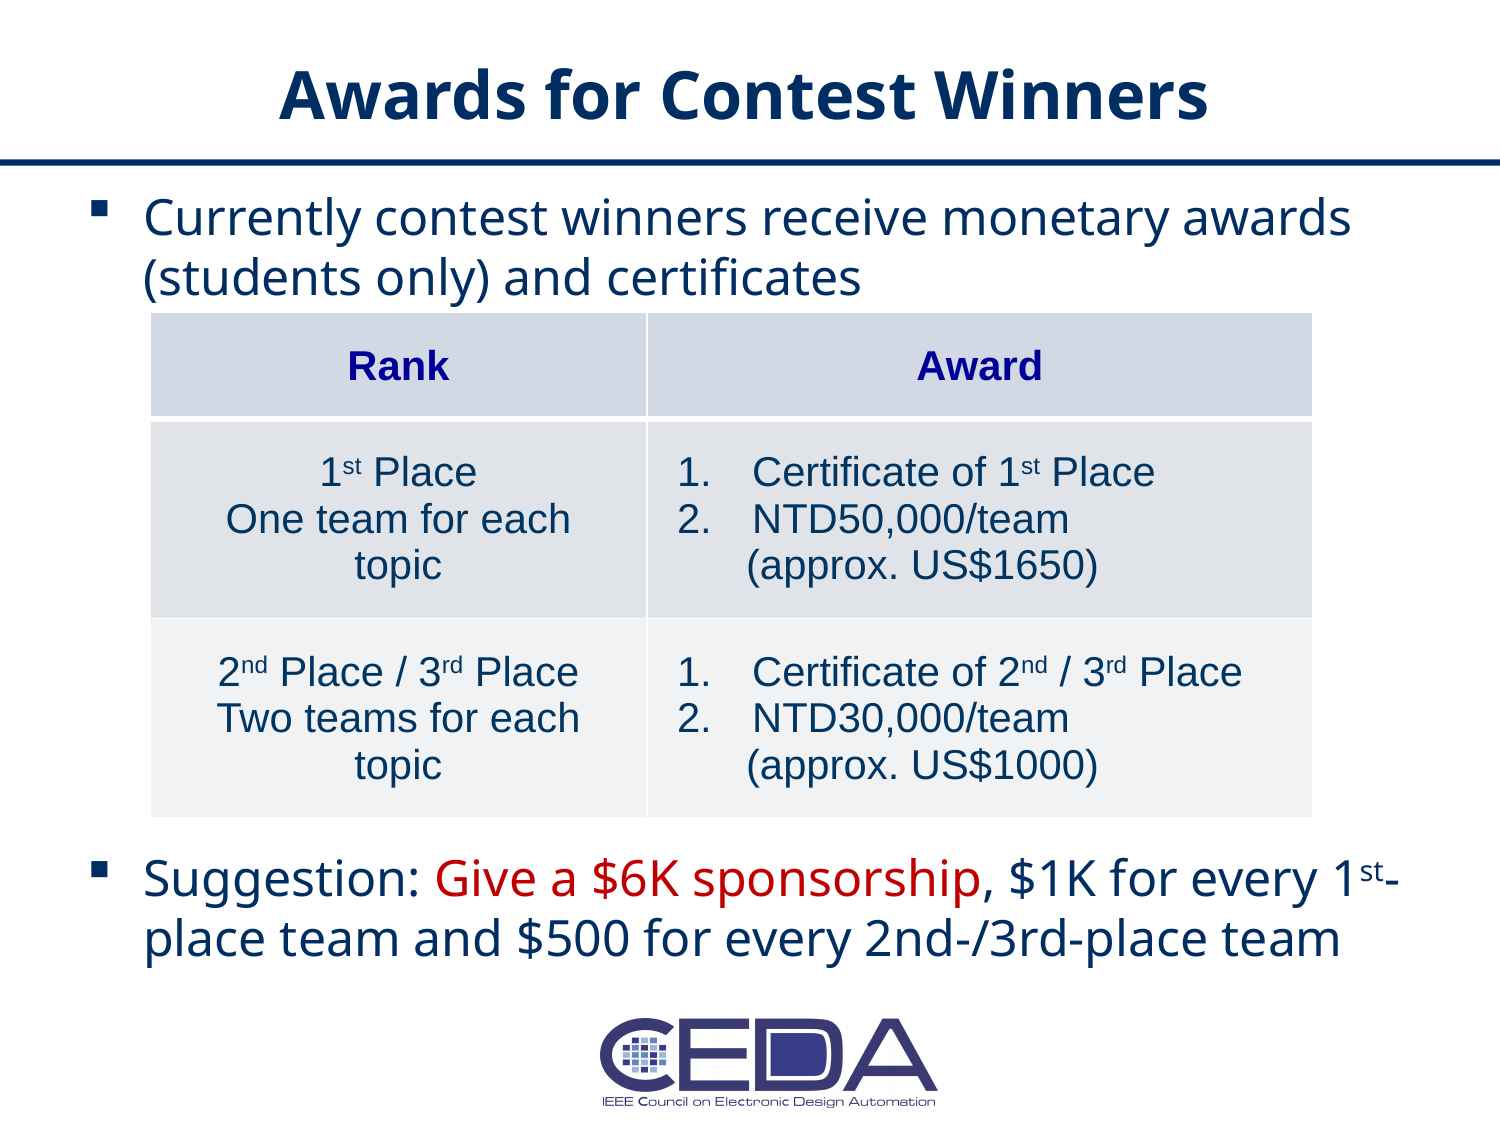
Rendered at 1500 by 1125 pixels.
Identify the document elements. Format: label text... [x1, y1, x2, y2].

table_cell Certificate of 1st Place NTD50,000/team (approx. US$1650) [648, 422, 1312, 618]
table_header Award [648, 313, 1312, 416]
table_cell Certificate of 2nd / 3rd Place NTD30,000/team (approx. US$1000) [648, 619, 1312, 817]
list Currently contest winners receive monetary awards (students only) and certificates Suggestion: Give a $6K sponsorship, $1K for every 1st-place team and $500 for every 2nd-/3rd-place team [71, 178, 1417, 1023]
title Awards for Contest Winners [99, 36, 1390, 149]
table_cell 2nd Place / 3rd Place Two teams for each topic [151, 619, 646, 817]
picture [600, 1023, 938, 1108]
table_header Rank [151, 313, 646, 416]
table_cell 1st Place One team for each topic [151, 422, 646, 618]
